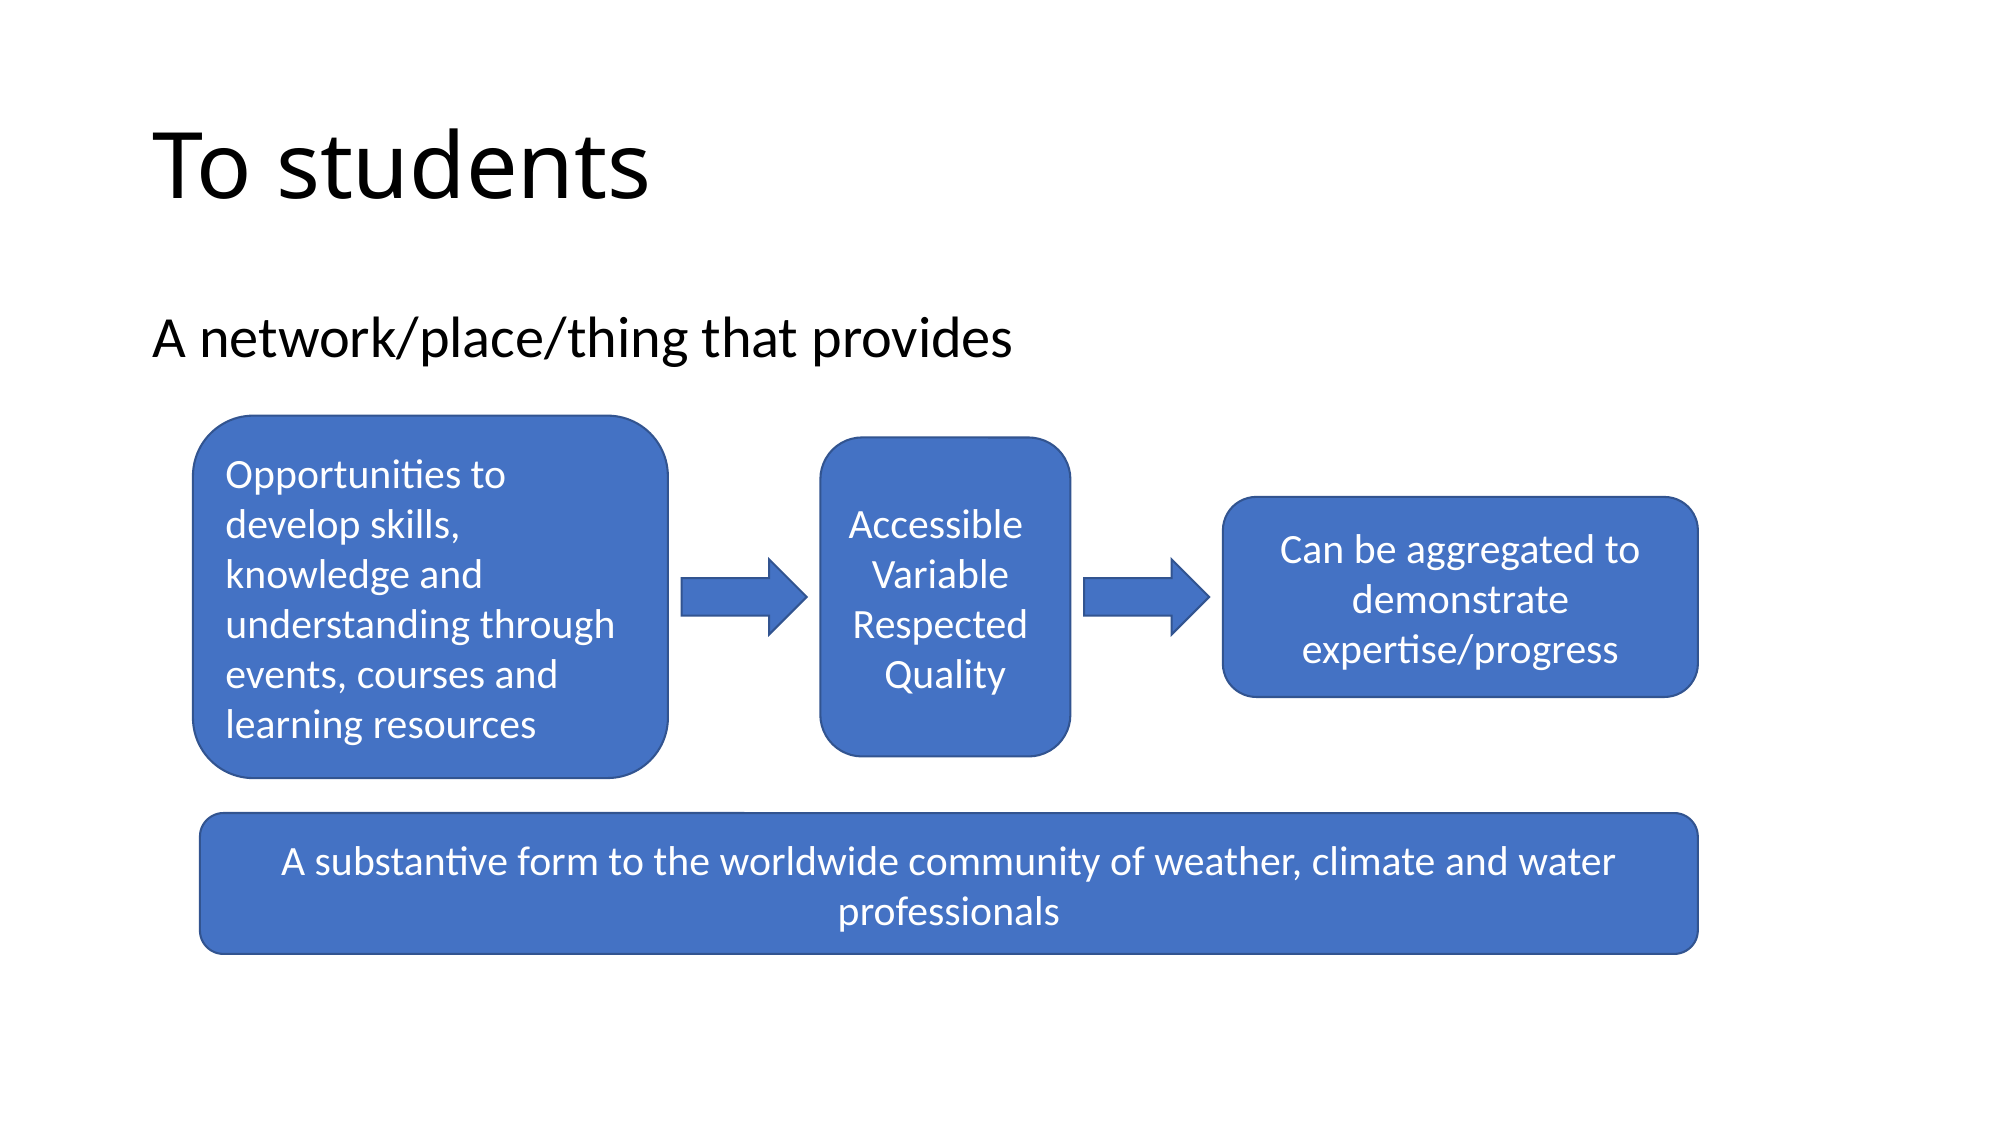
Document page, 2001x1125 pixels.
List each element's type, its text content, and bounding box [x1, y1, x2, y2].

text_box Can be aggregated to demonstrate expertise/progress [1221, 495, 1699, 699]
text_box A substantive form to the worldwide community of weather, climate and water professionals [198, 811, 1699, 955]
text_box [1083, 556, 1211, 637]
title To students [137, 59, 1863, 278]
text_box Opportunities to develop skills, knowledge and understanding through events, courses and learning resources [191, 414, 669, 780]
text_box [680, 556, 809, 637]
list A network/place/thing that provides [137, 299, 1863, 1014]
text_box Accessible Variable Respected Quality [819, 436, 1072, 758]
